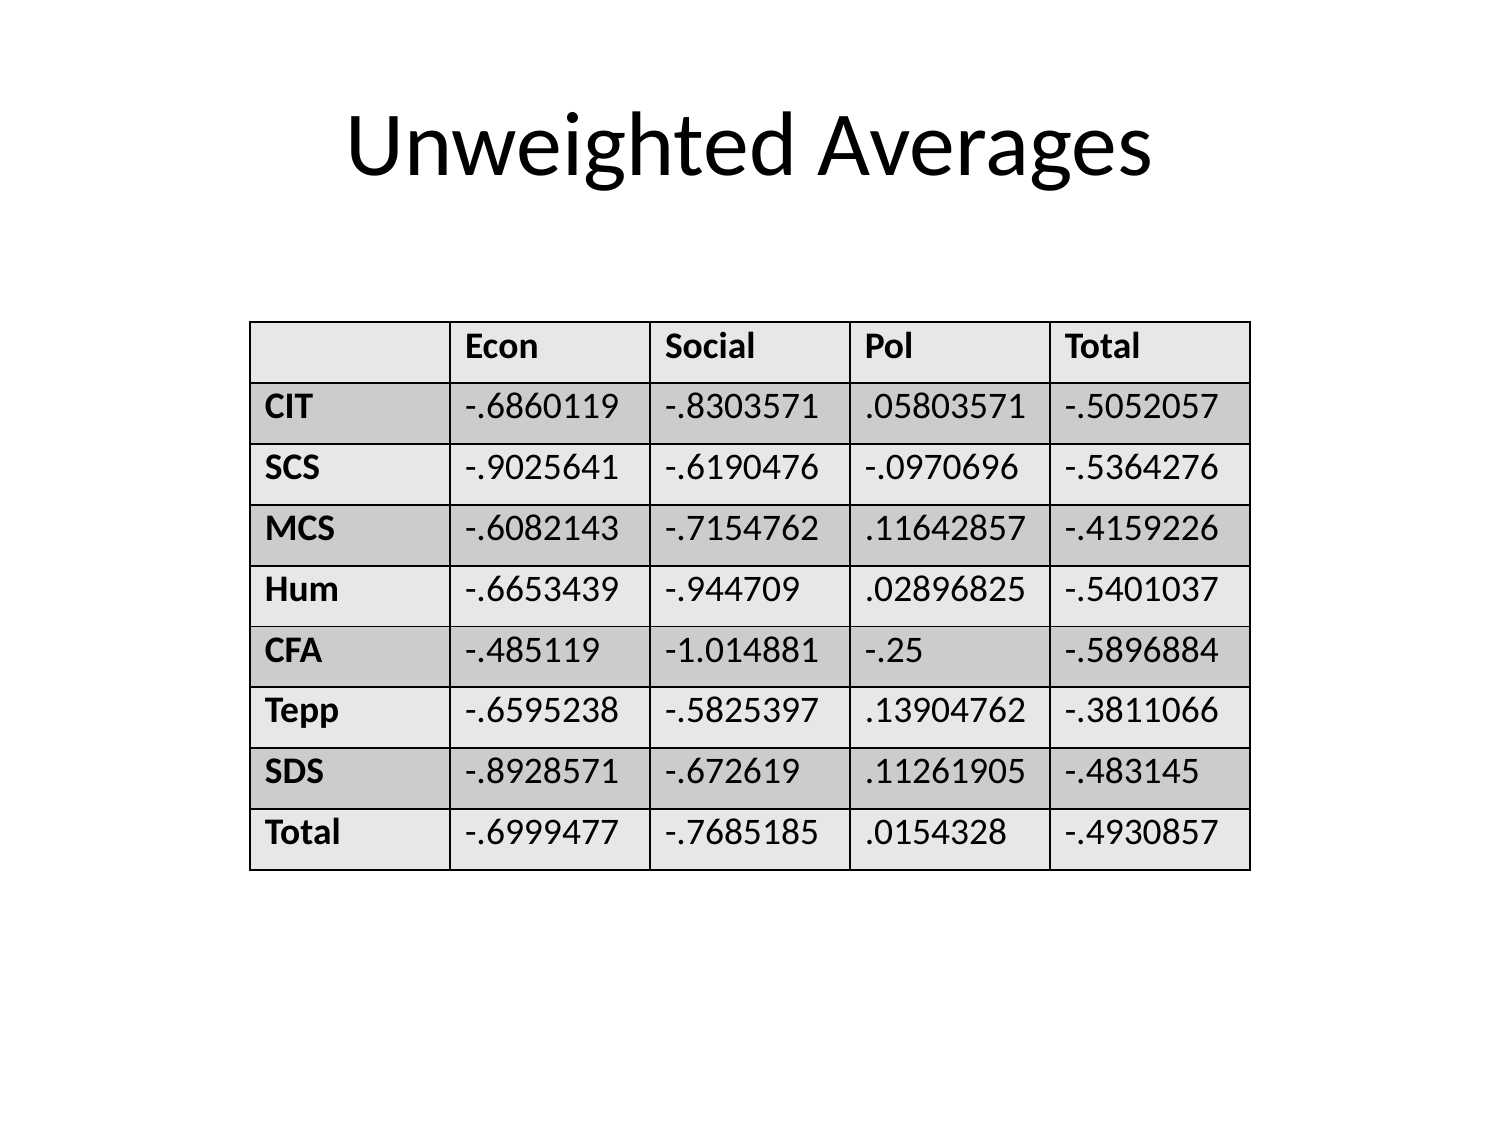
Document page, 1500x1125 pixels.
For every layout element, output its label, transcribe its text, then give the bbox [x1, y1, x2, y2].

table_cell -.6653439 [451, 567, 649, 626]
table_cell CFA [251, 627, 449, 686]
table_cell Hum [251, 567, 449, 626]
table_cell .11261905 [851, 749, 1049, 808]
table_header Total [1051, 323, 1249, 382]
table_cell -.7154762 [651, 506, 849, 565]
table_header Social [651, 323, 849, 382]
table_cell -.8928571 [451, 749, 649, 808]
table_cell -.0970696 [851, 445, 1049, 504]
title Unweighted Averages [75, 45, 1425, 233]
table_cell -.5364276 [1051, 445, 1249, 504]
table_cell .05803571 [851, 384, 1049, 443]
table_cell -.4159226 [1051, 506, 1249, 565]
table_cell -.4930857 [1051, 810, 1249, 869]
table_cell .13904762 [851, 688, 1049, 747]
table_cell -.25 [851, 627, 1049, 686]
table_header [251, 323, 449, 382]
table_cell -.5896884 [1051, 627, 1249, 686]
table_cell -.6860119 [451, 384, 649, 443]
table_header Pol [851, 323, 1049, 382]
table_cell -.5052057 [1051, 384, 1249, 443]
table_cell -.3811066 [1051, 688, 1249, 747]
table_cell SDS [251, 749, 449, 808]
table_cell -.7685185 [651, 810, 849, 869]
table_cell .02896825 [851, 567, 1049, 626]
table_cell .0154328 [851, 810, 1049, 869]
table_cell Tepp [251, 688, 449, 747]
table_cell -.8303571 [651, 384, 849, 443]
table_header Econ [451, 323, 649, 382]
table_cell -.6595238 [451, 688, 649, 747]
table_cell -.6190476 [651, 445, 849, 504]
table_cell -.483145 [1051, 749, 1249, 808]
table_cell .11642857 [851, 506, 1049, 565]
table_cell MCS [251, 506, 449, 565]
table_cell CIT [251, 384, 449, 443]
table_cell SCS [251, 445, 449, 504]
table_cell -.5401037 [1051, 567, 1249, 626]
table_cell -.672619 [651, 749, 849, 808]
table_cell -.944709 [651, 567, 849, 626]
table_cell -1.014881 [651, 627, 849, 686]
table_cell -.485119 [451, 627, 649, 686]
table_cell -.6082143 [451, 506, 649, 565]
table_cell -.9025641 [451, 445, 649, 504]
table_cell Total [251, 810, 449, 869]
table_cell -.5825397 [651, 688, 849, 747]
table_cell -.6999477 [451, 810, 649, 869]
